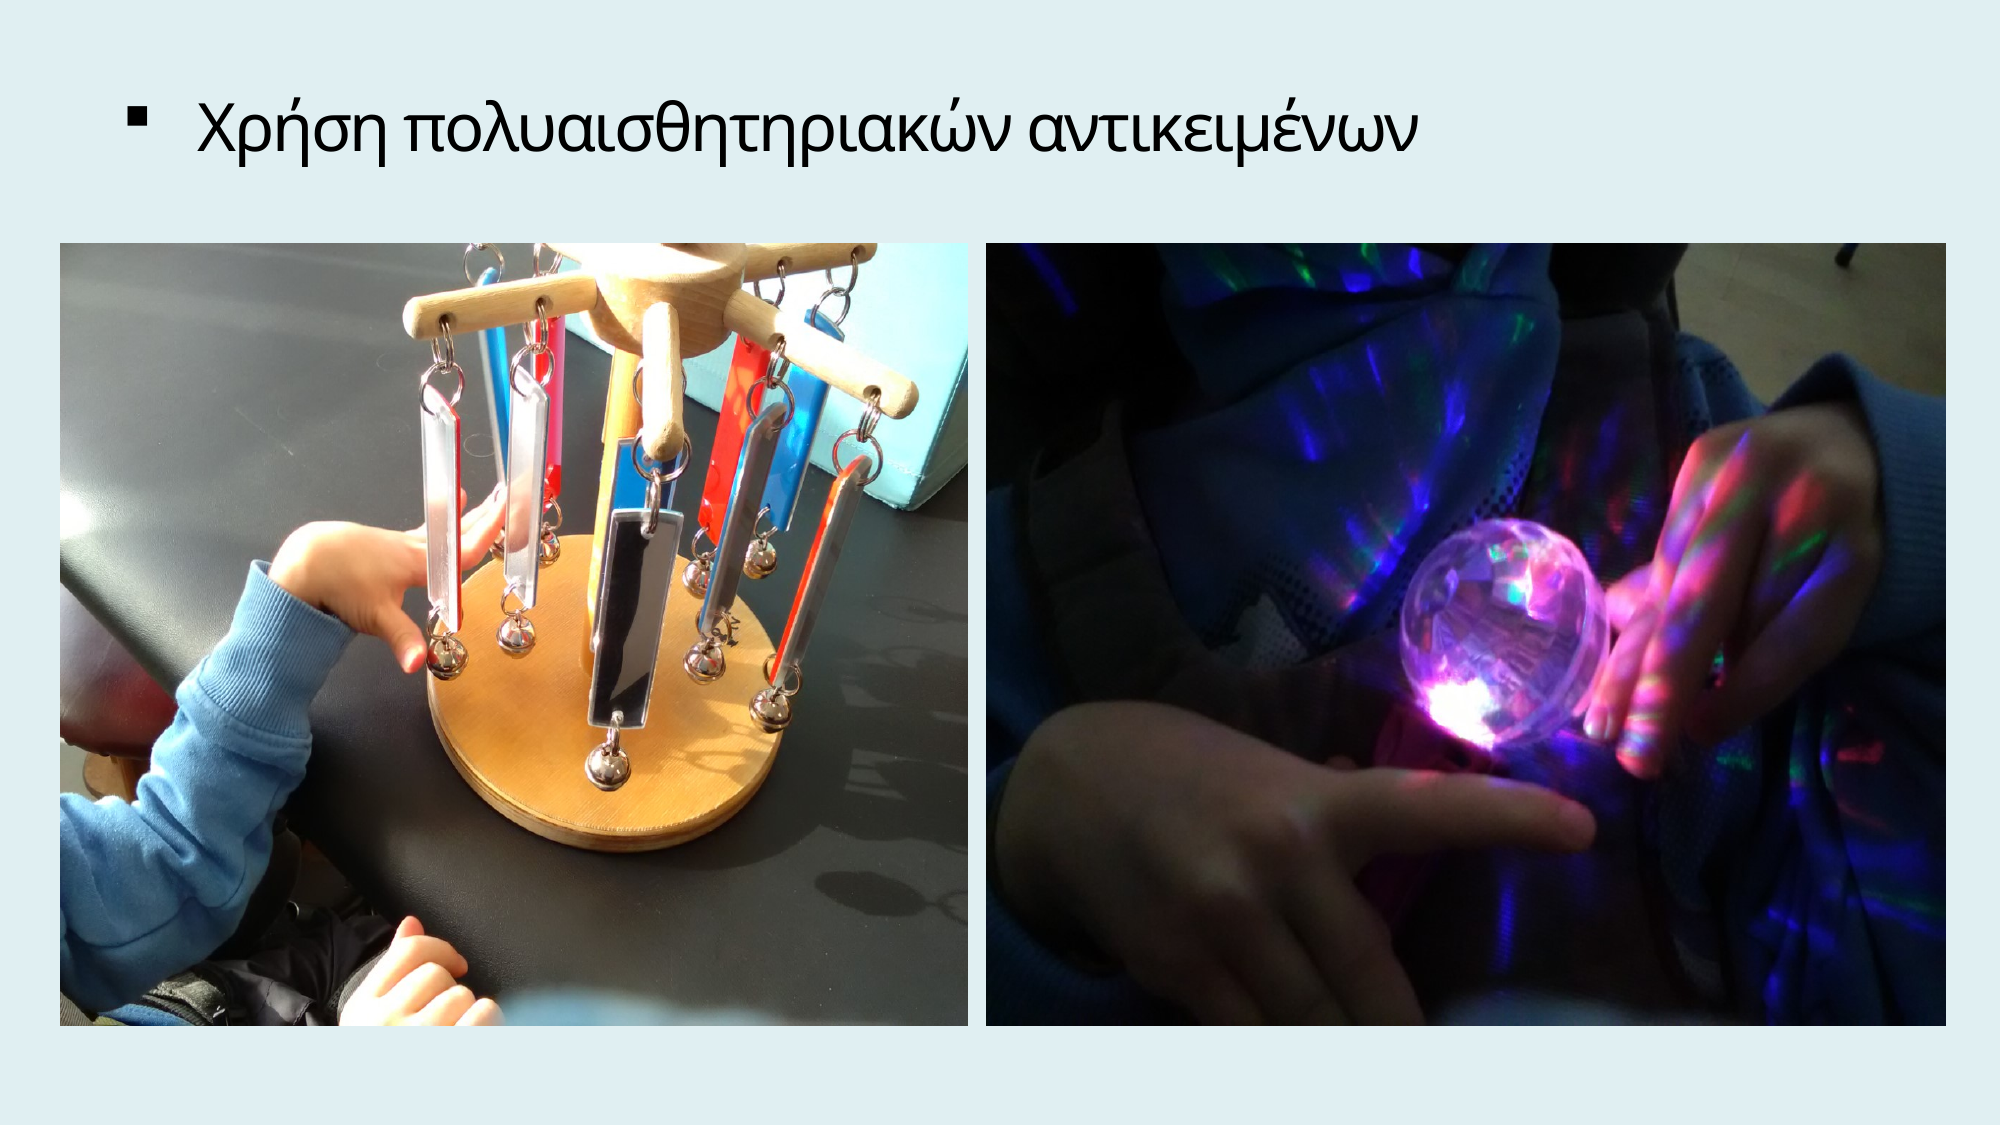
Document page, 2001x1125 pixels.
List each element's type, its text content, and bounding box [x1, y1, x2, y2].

title Χρήση πολυαισθητηριακών αντικειμένων [107, 81, 1875, 180]
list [985, 243, 1946, 1026]
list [60, 243, 968, 1026]
